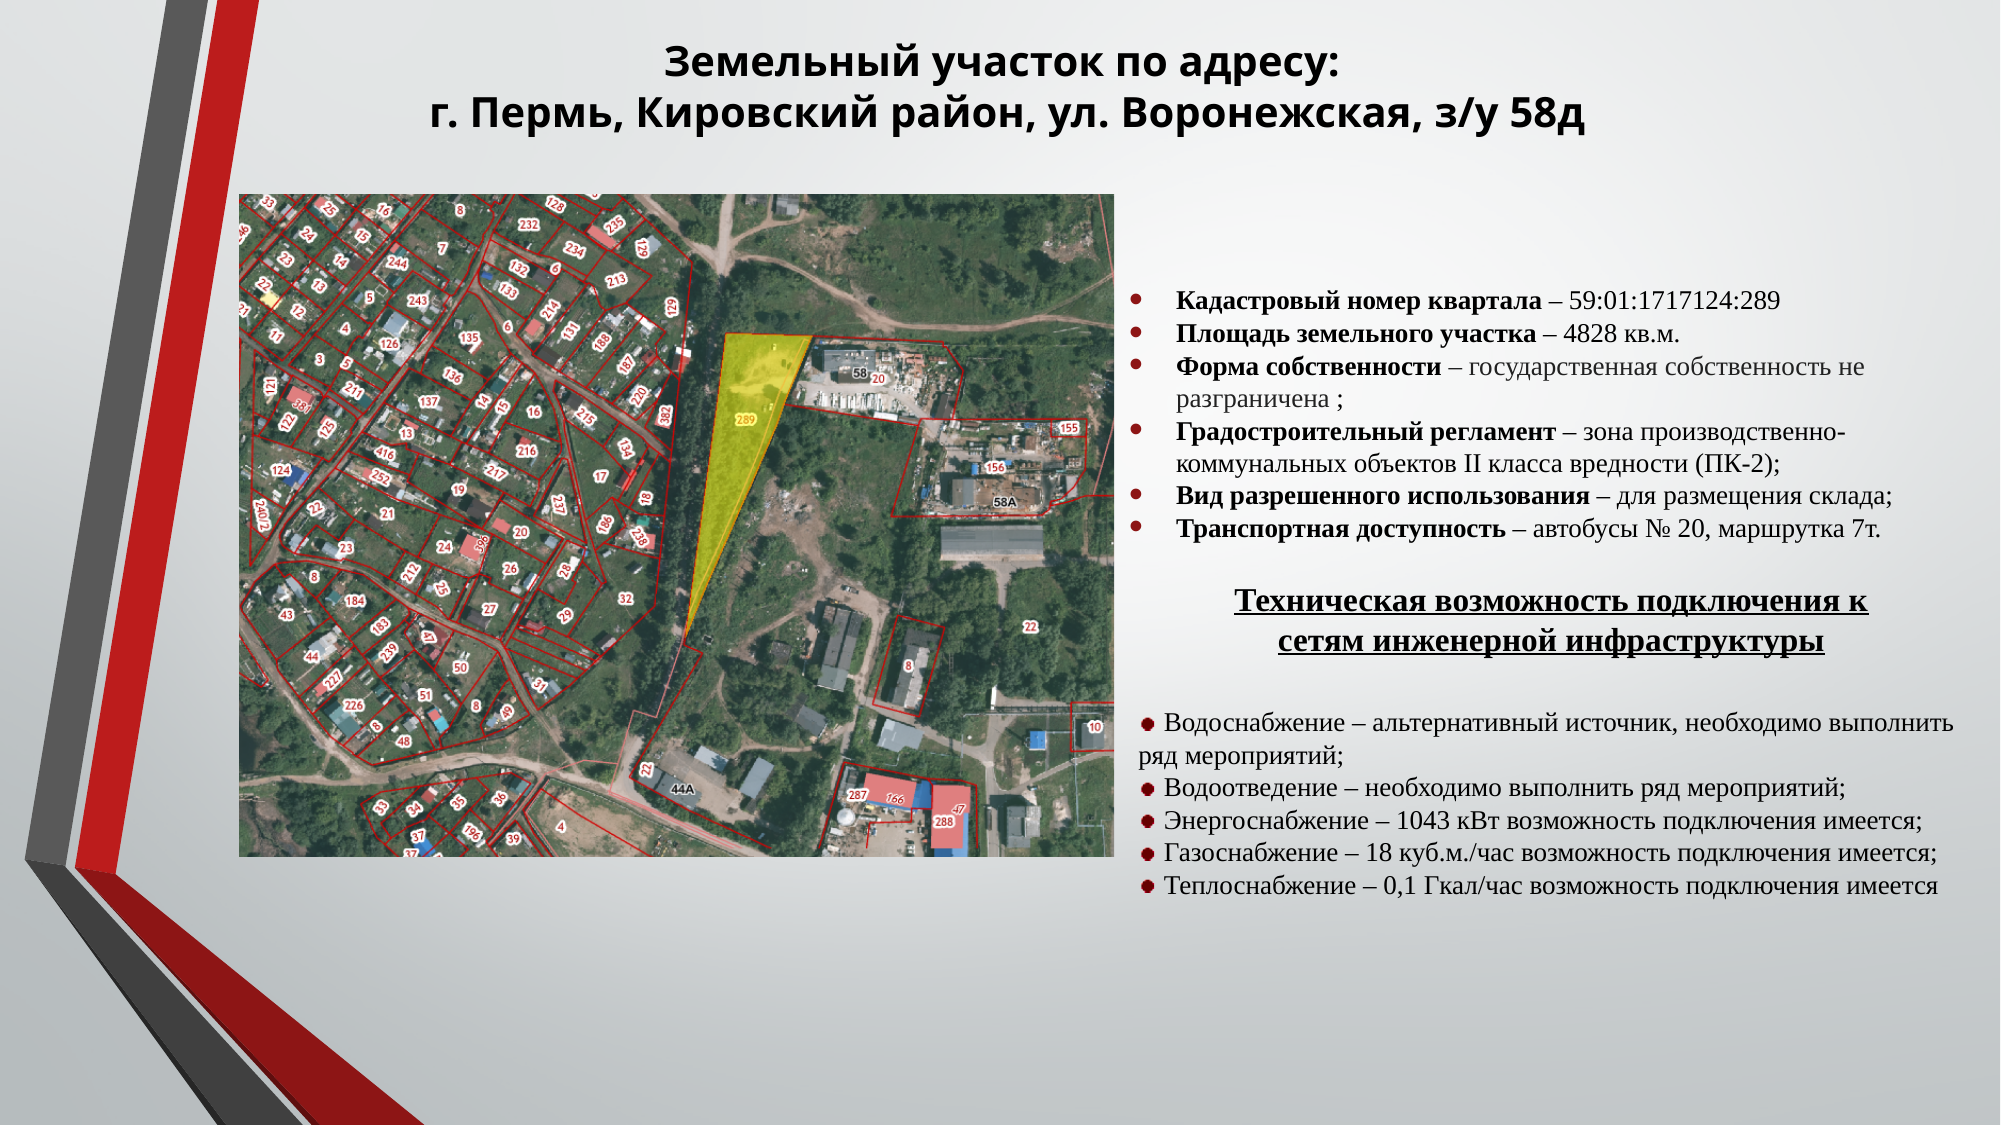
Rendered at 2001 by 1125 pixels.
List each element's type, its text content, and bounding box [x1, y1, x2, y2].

text_box Техническая возможность подключения к сетям инженерной инфраструктуры [1174, 570, 1929, 666]
picture [1138, 776, 1158, 796]
title Земельный участок по адресу: г. Пермь, Кировский район, ул. Воронежская, з/у 58д [112, 21, 1903, 150]
picture [238, 194, 1115, 857]
picture [1138, 808, 1158, 828]
picture [1138, 841, 1158, 861]
list Кадастровый номер квартала – 59:01:1717124:289 Площадь земельного участка – 4828 кв.м. Форма собственности – государственная собственность не разграничена ; Градостроительный регламент – зона производственно-коммунальных объектов II класса вредности (ПК-2); Вид разрешенного использования – для размещения склада; Транспортная доступность – автобусы № 20, маршрутка 7т. [1114, 159, 1933, 667]
picture [1138, 711, 1158, 731]
text_box Водоснабжение – альтернативный источник, необходимо выполнить ряд мероприятий; Водоотведение – необходимо выполнить ряд мероприятий; Энергоснабжение – 1043 кВт возможность подключения имеется; Газоснабжение – 18 куб.м./час возможность подключения имеется; Теплоснабжение – 0,1 Гкал/час возможность подключения имеется [1123, 697, 1980, 908]
picture [1138, 873, 1158, 893]
